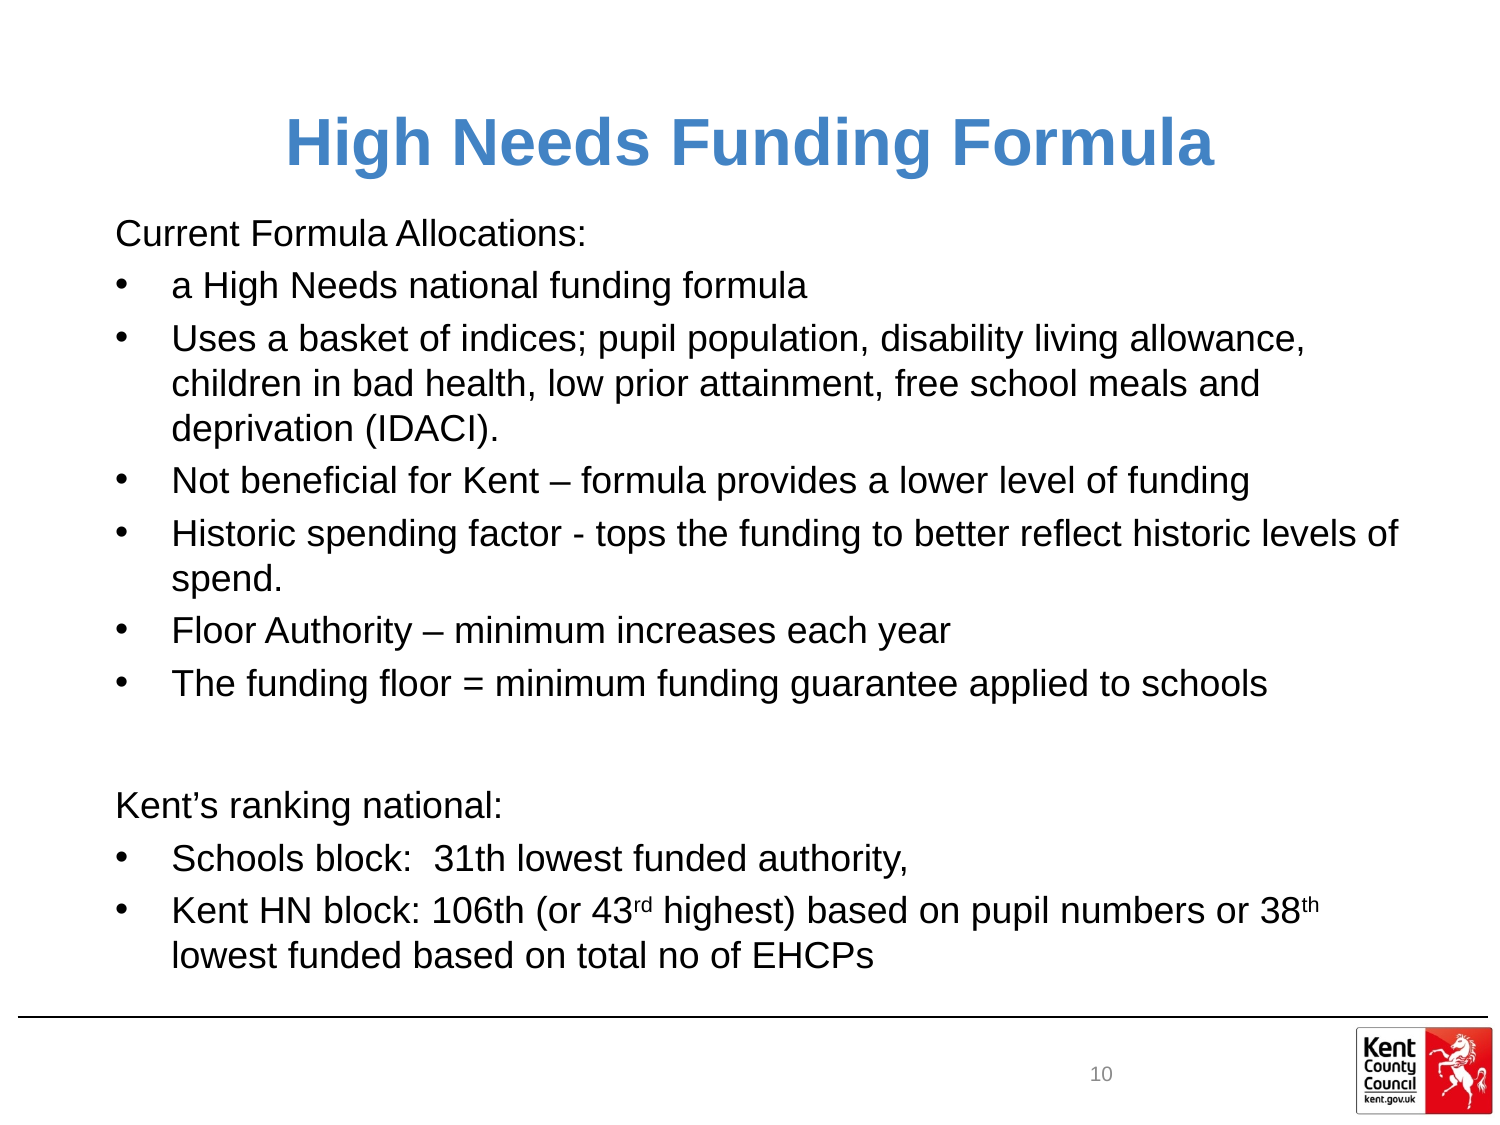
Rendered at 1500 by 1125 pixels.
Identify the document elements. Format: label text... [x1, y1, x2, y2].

slide_number 10 [1074, 1042, 1425, 1103]
text_box Current Formula Allocations: a High Needs national funding formula Uses a basket of indices; pupil population, disability living allowance, children in bad health, low prior attainment, free school meals and deprivation (IDACI). Not beneficial for Kent – formula provides a lower level of funding Historic spending factor - tops the funding to better reflect historic levels of spend. Floor Authority – minimum increases each year The funding floor = minimum funding guarantee applied to schools Kent’s ranking national: Schools block: 31th lowest funded authority, Kent HN block: 106th (or 43rd highest) based on pupil numbers or 38th lowest funded based on total no of EHCPs [100, 201, 1451, 1041]
text_box [74, 184, 1425, 1024]
title High Needs Funding Formula [75, 45, 1425, 184]
picture [1353, 1023, 1495, 1118]
